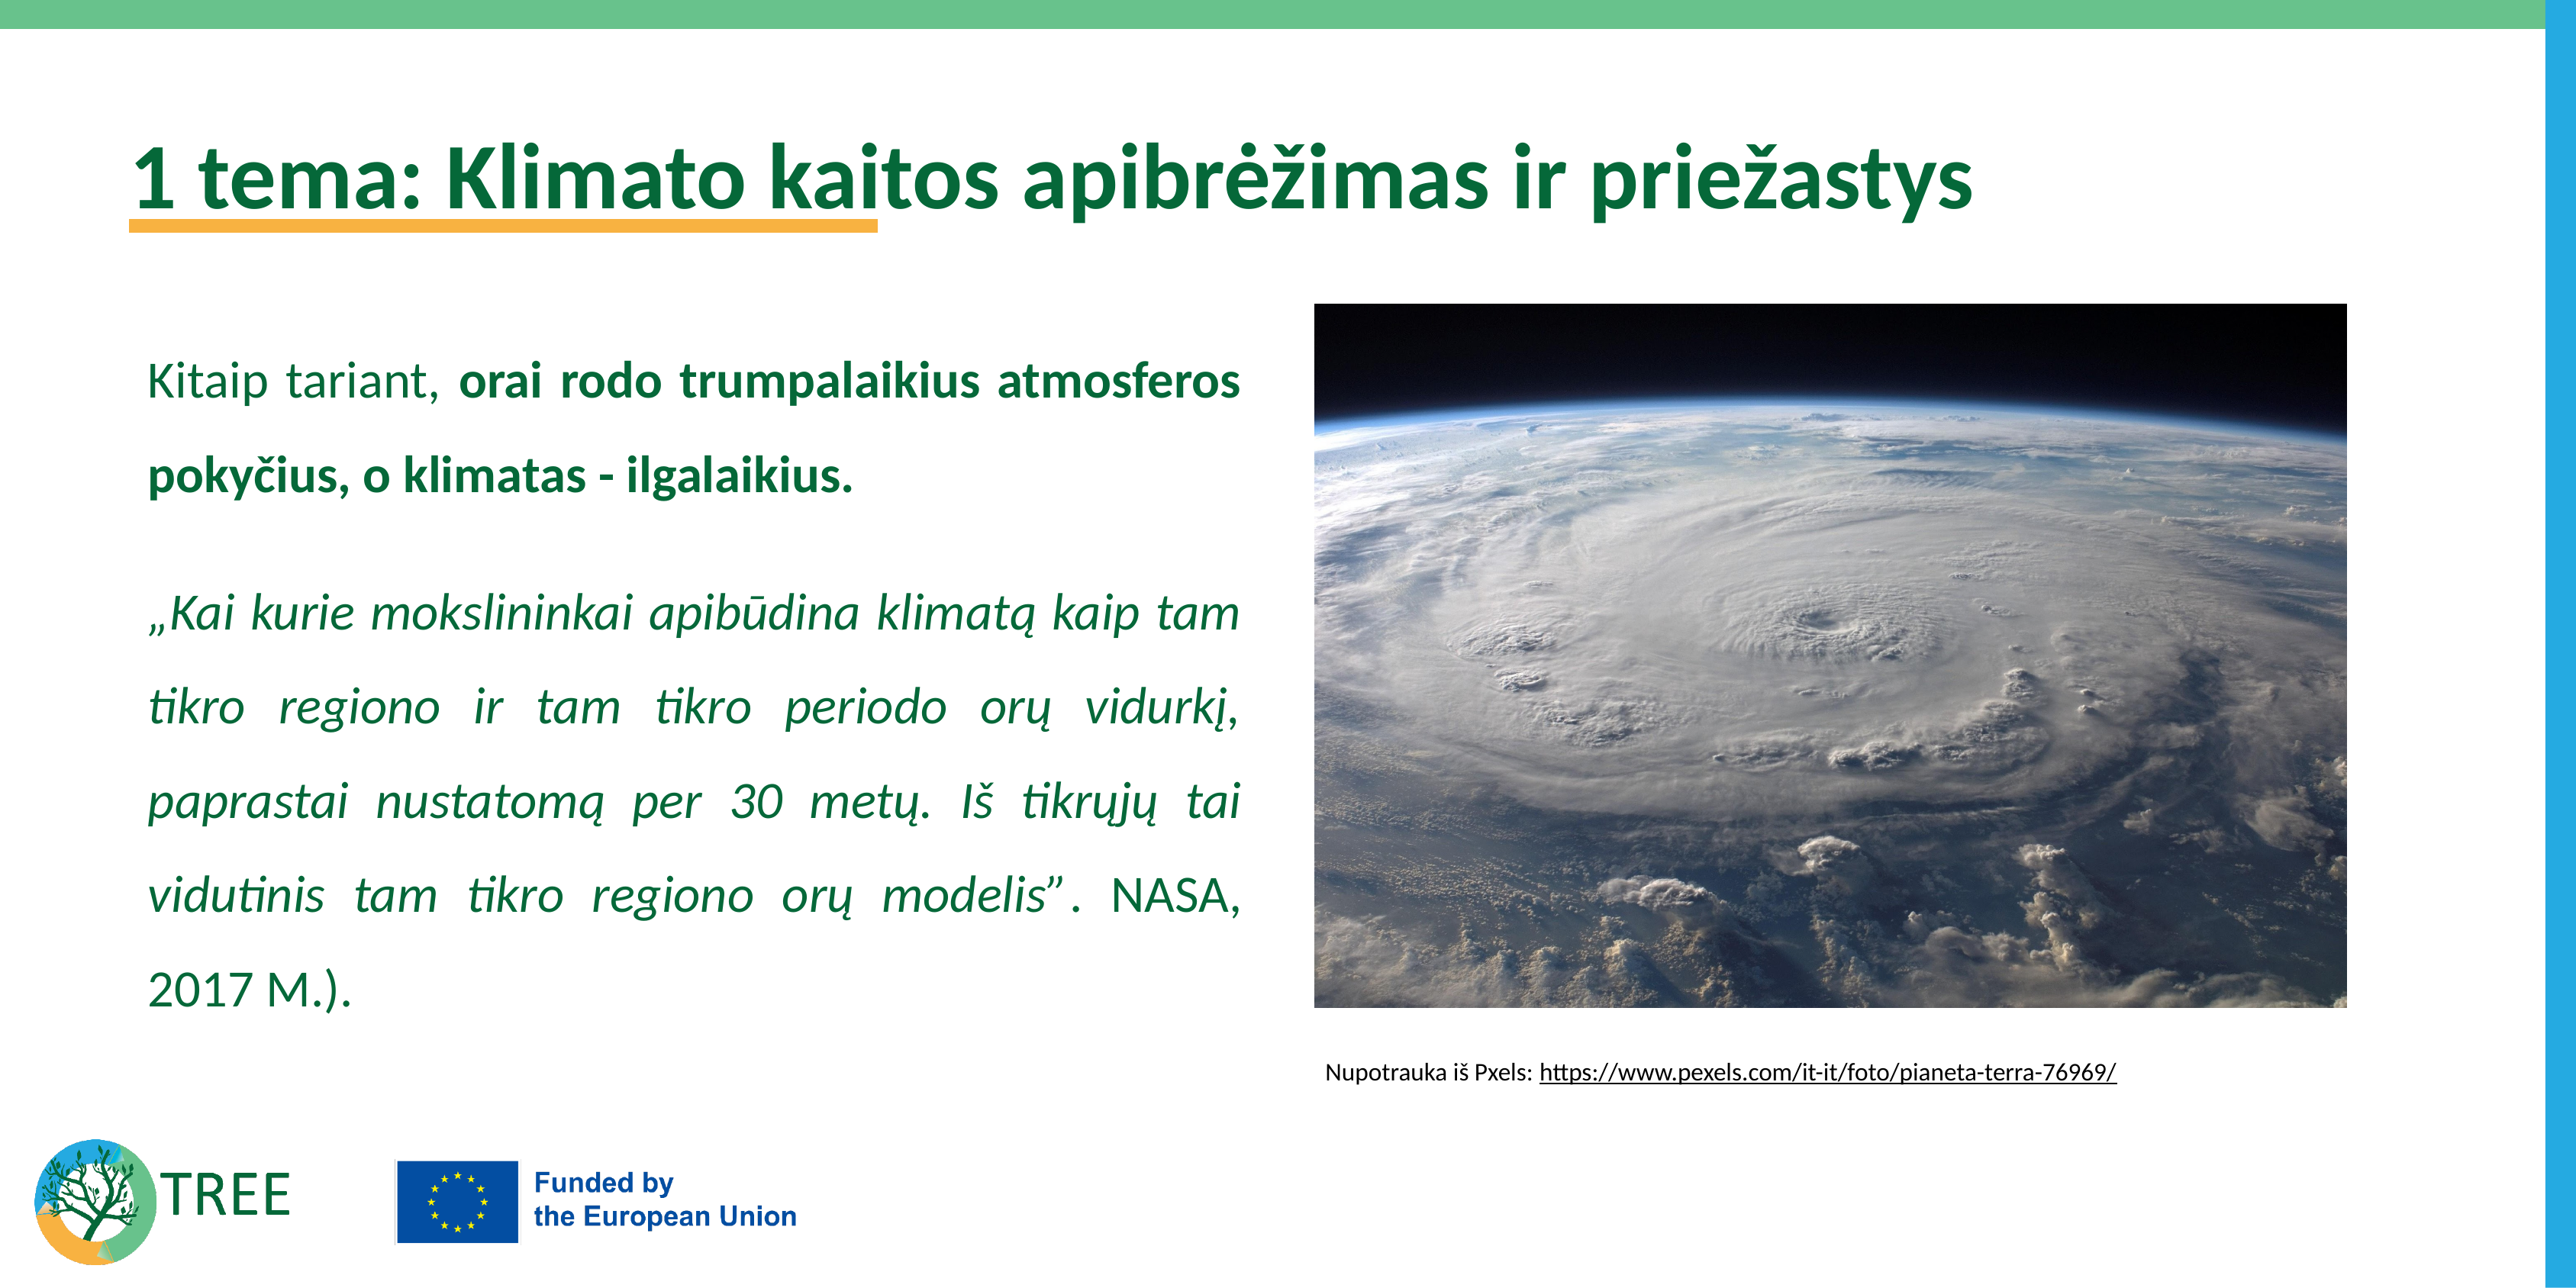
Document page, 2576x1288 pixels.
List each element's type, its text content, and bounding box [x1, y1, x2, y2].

picture [34, 1139, 289, 1265]
text_box Nupotrauka iš Pxels: https://www.pexels.com/it-it/foto/pianeta-terra-76969/ [1307, 1046, 2349, 1096]
text_box Kitaip tariant, orai rodo trumpalaikius atmosferos pokyčius, o klimatas - ilgalaikius. „Kai kurie mokslininkai apibūdina klimatą kaip tam tikro regiono ir tam tikro periodo orų vidurkį, paprastai nustatomą per 30 metų. Iš tikrųjų tai vidutinis tam tikro regiono orų modelis”. NASA, 2017 M.). [129, 304, 1262, 1027]
text_box 1 tema: Klimato kaitos apibrėžimas ir priežastys [110, 105, 2339, 237]
picture [392, 1156, 827, 1248]
text_box [2545, 0, 2576, 1288]
picture [1314, 304, 2348, 1008]
text_box [129, 220, 878, 232]
text_box [0, 0, 2545, 29]
